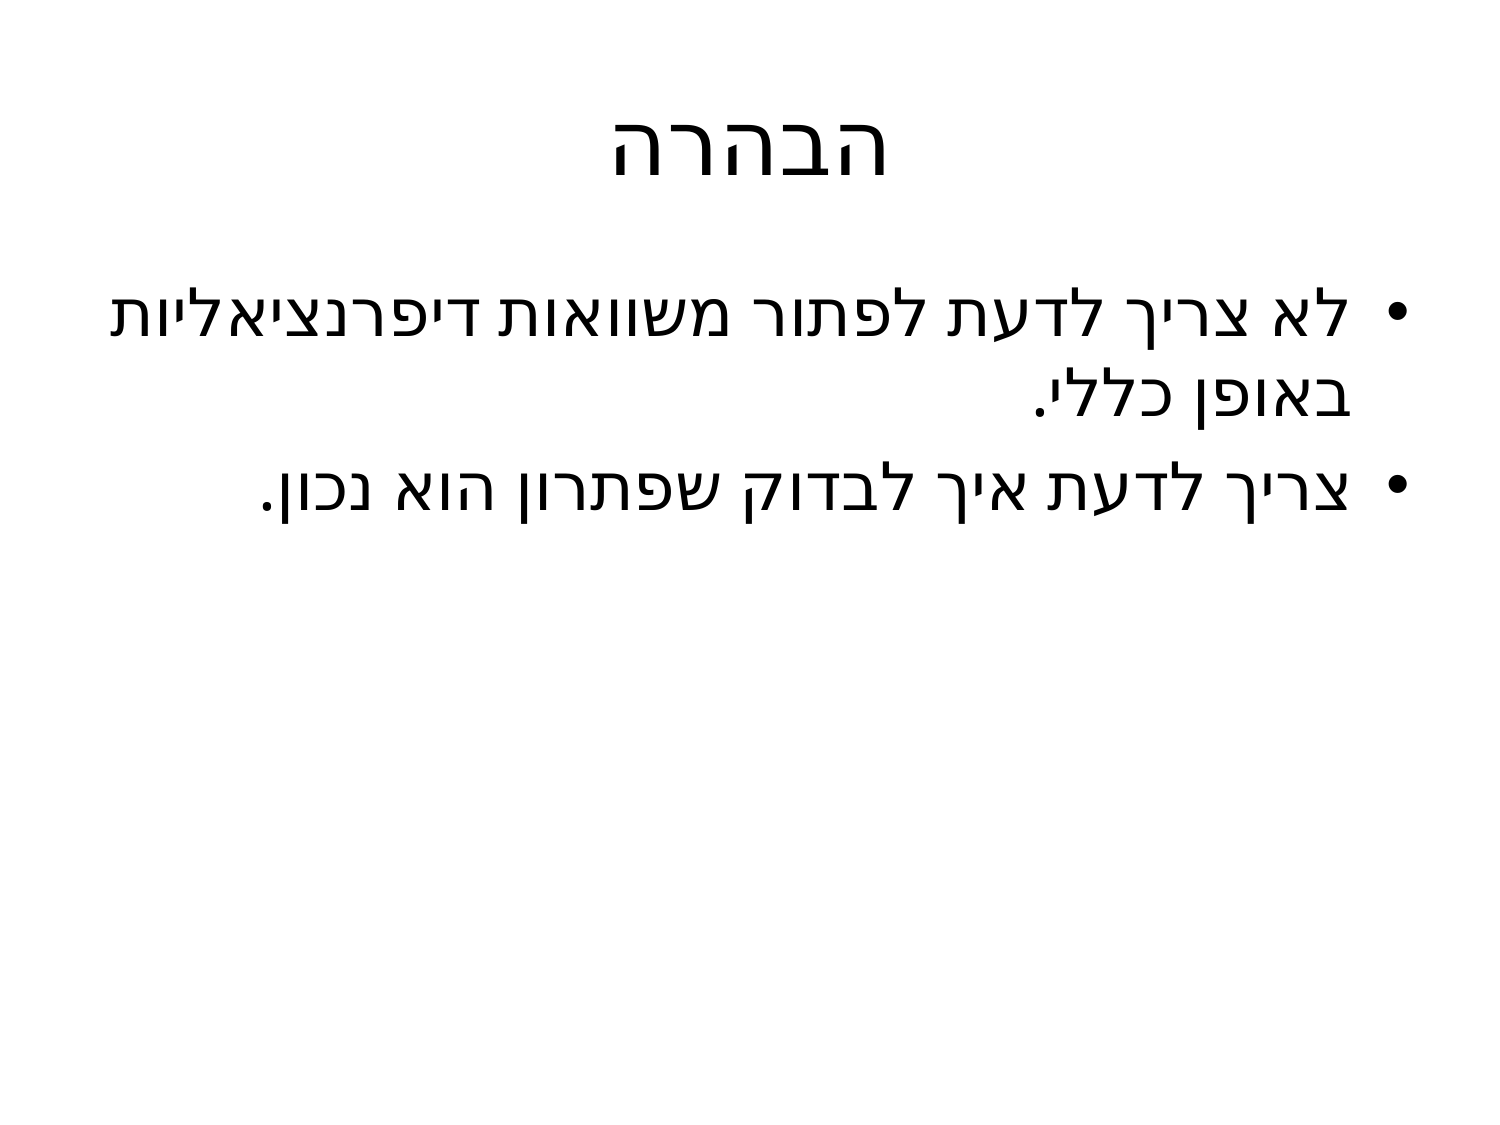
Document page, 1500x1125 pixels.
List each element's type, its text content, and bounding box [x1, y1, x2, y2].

title הבהרה [75, 45, 1425, 233]
list לא צריך לדעת לפתור משוואות דיפרנציאליות באופן כללי. צריך לדעת איך לבדוק שפתרון הוא נכון. [75, 262, 1425, 1005]
